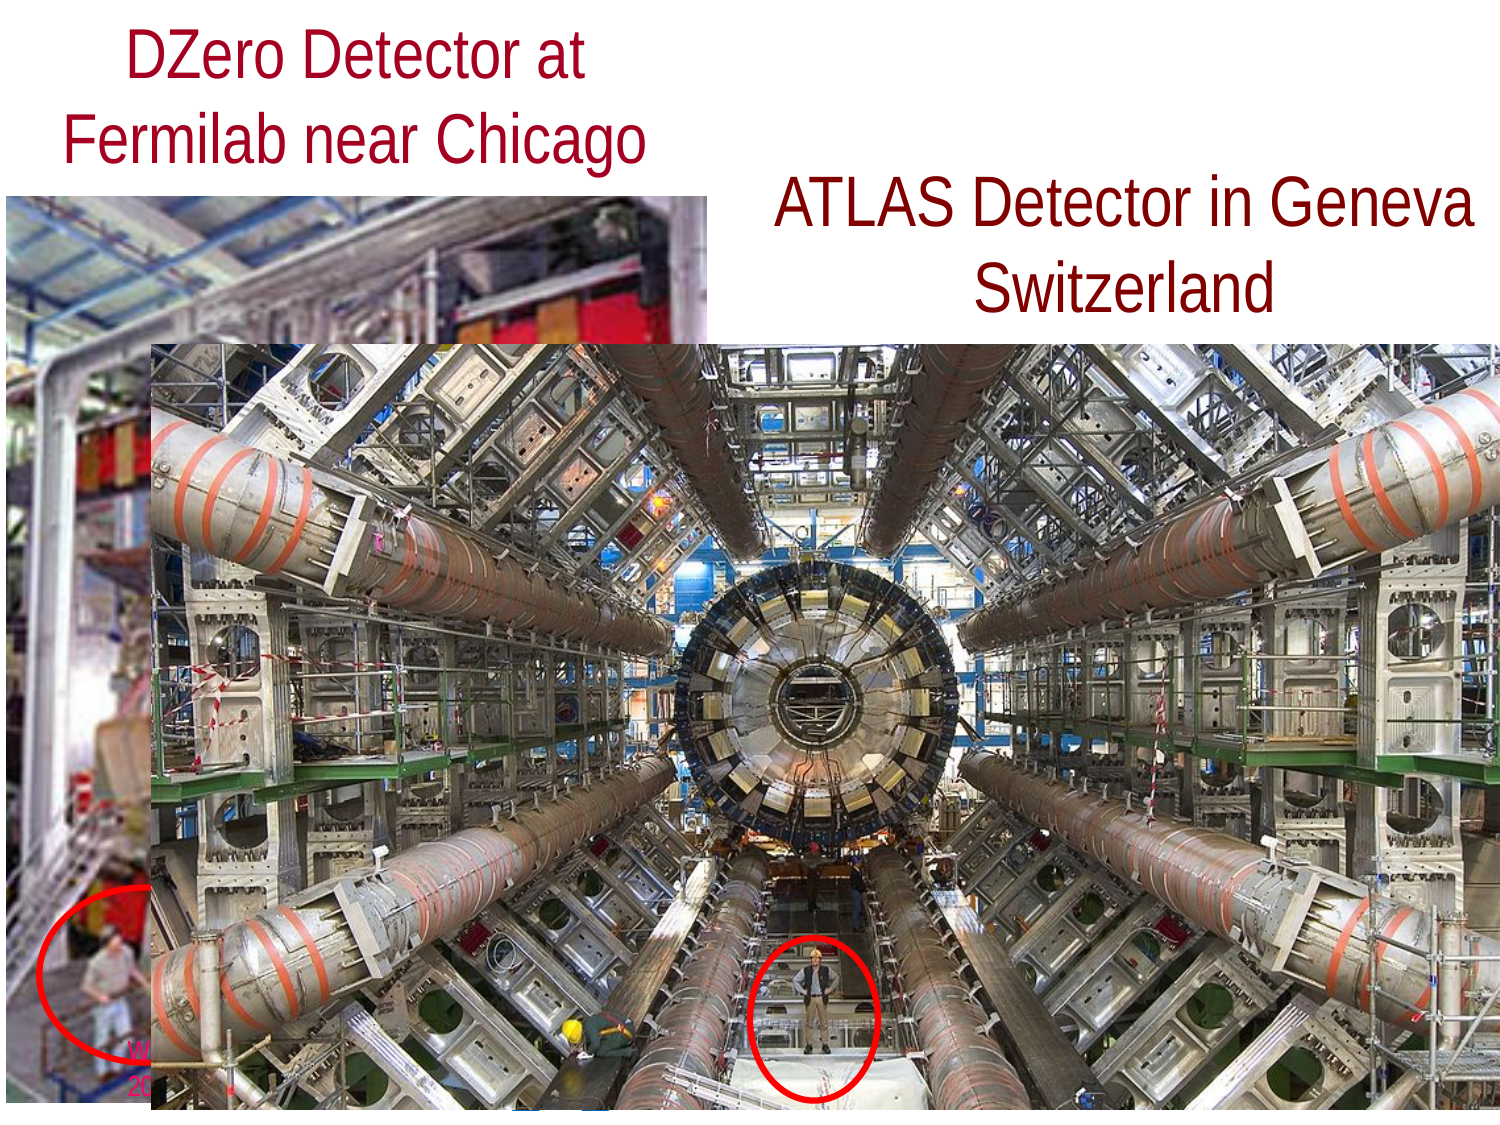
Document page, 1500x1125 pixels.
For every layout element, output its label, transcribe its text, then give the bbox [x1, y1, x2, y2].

text_box ATLAS Detector in Geneva Switzerland [749, 146, 1500, 335]
title DZero Detector at Fermilab near Chicago [0, 0, 721, 188]
picture [6, 196, 1500, 1111]
